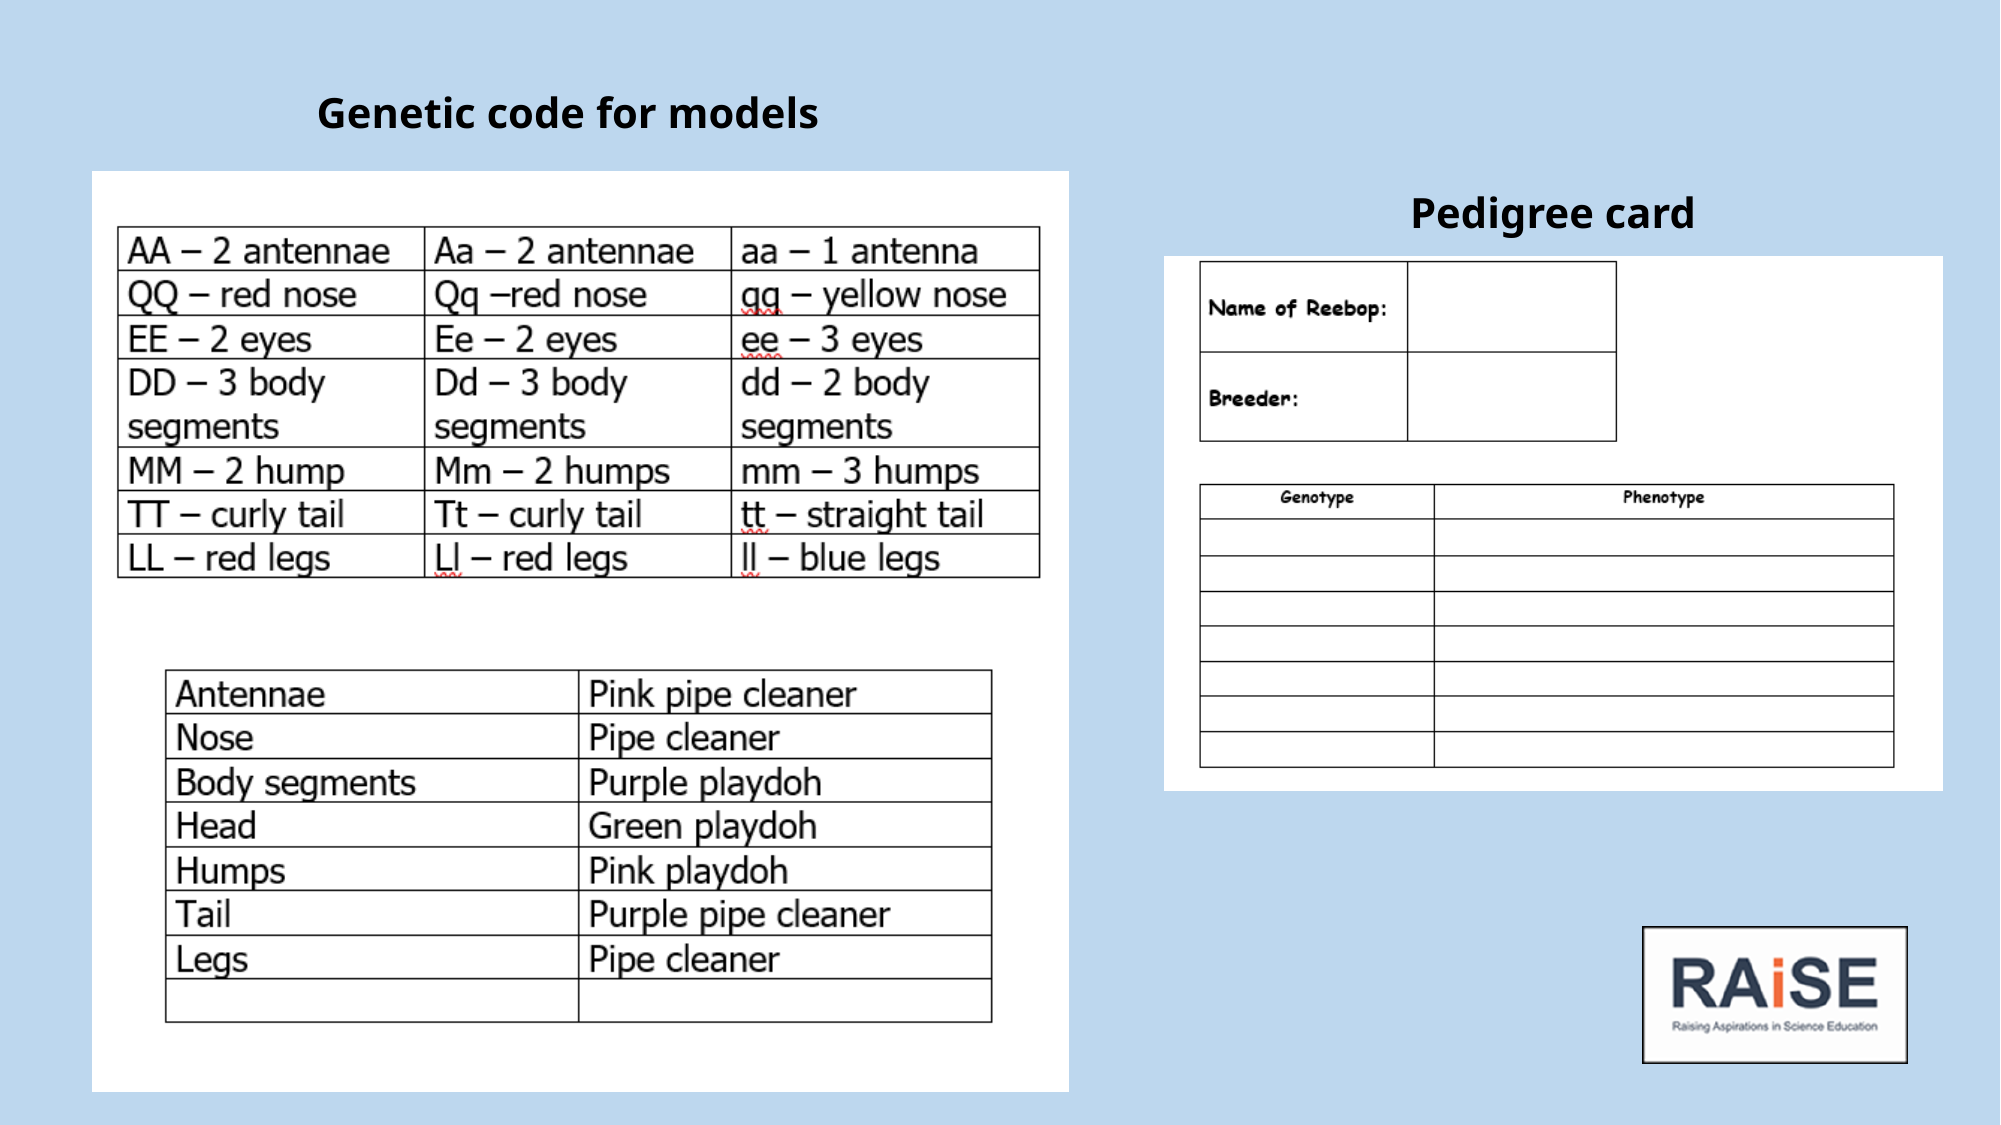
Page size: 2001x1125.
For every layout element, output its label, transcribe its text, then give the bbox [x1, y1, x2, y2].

picture [1642, 926, 1908, 1065]
text_box Pedigree card [1163, 179, 1943, 245]
picture [1163, 256, 1943, 791]
picture [91, 171, 1069, 1092]
text_box Genetic code for models [57, 79, 1079, 145]
